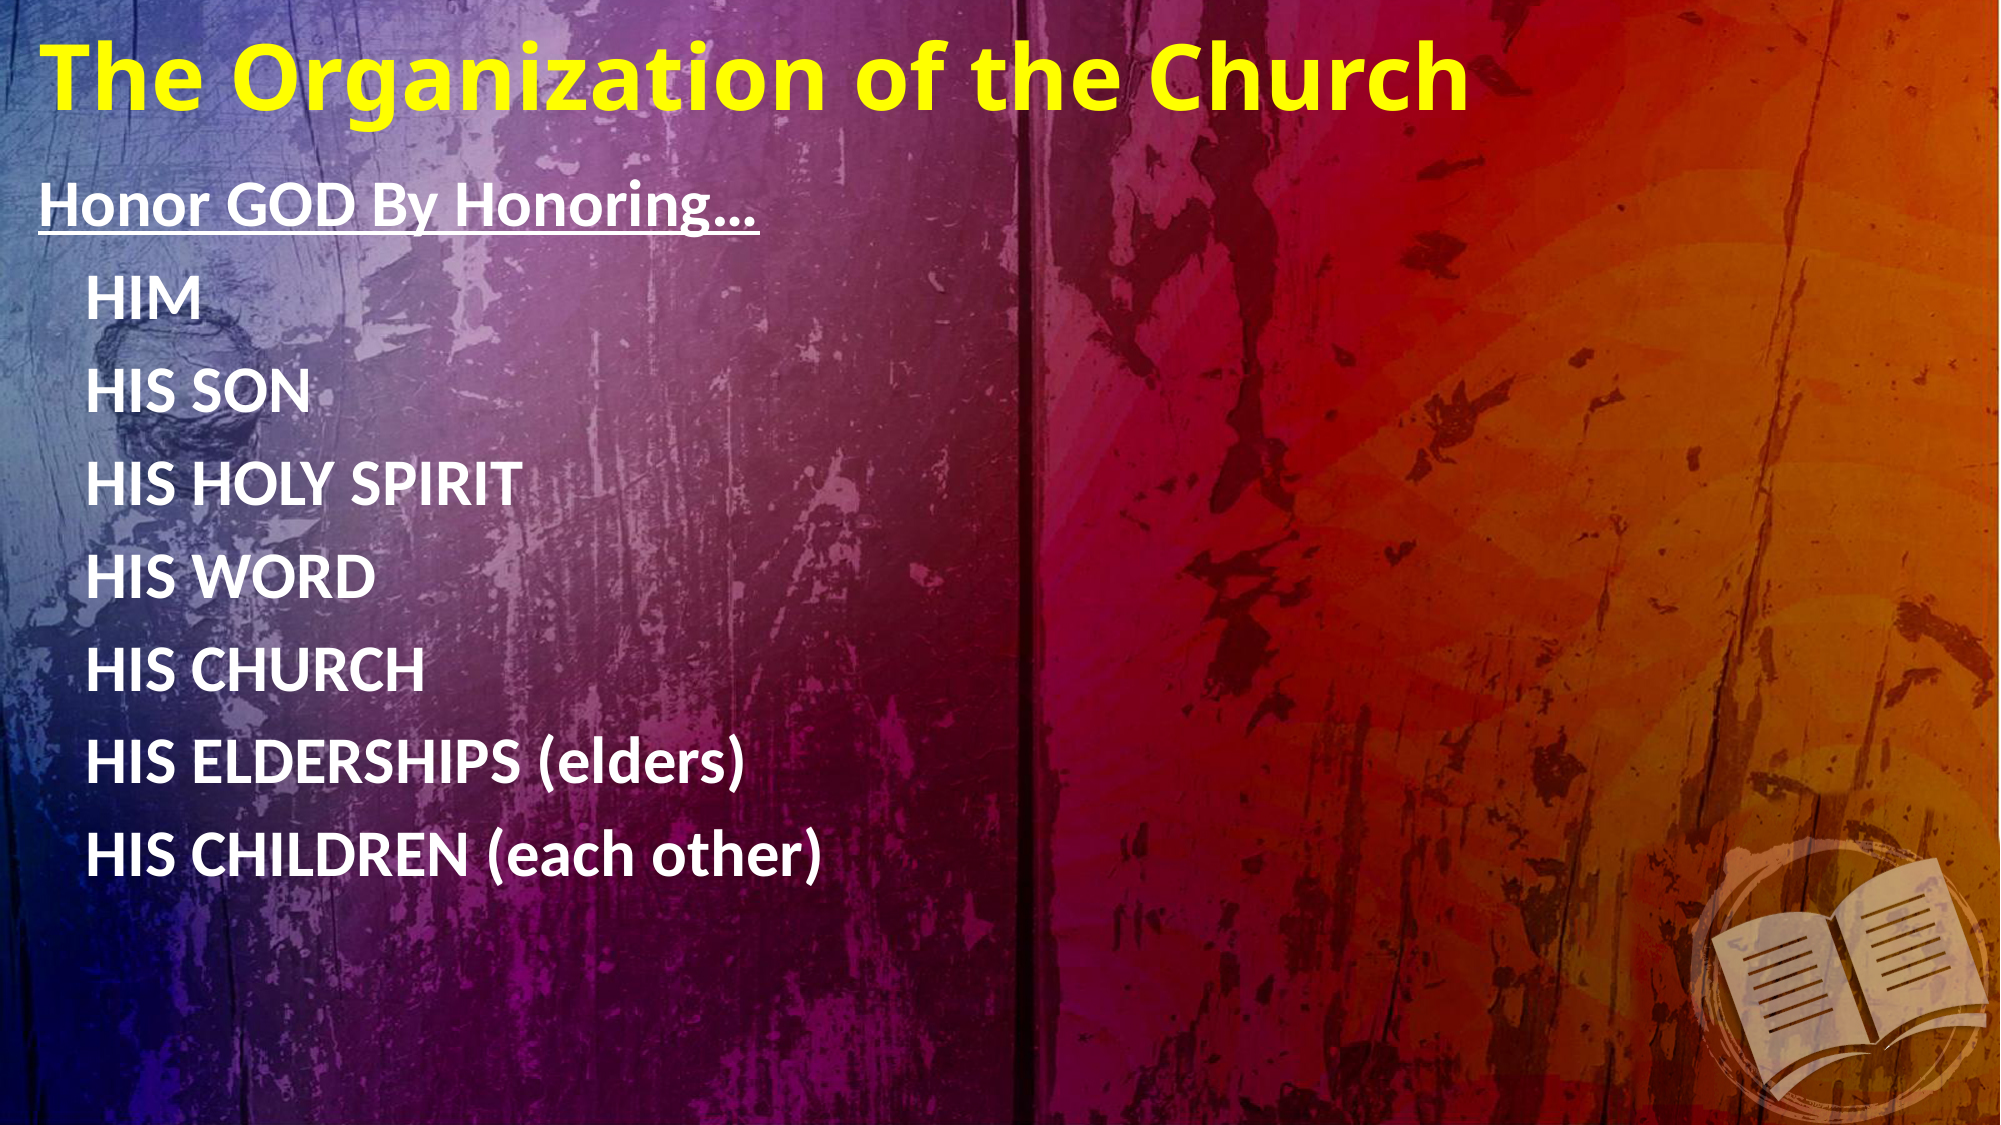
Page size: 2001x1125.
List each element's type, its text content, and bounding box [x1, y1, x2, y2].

list Honor GOD By Honoring… HIM HIS SON HIS HOLY SPIRIT HIS WORD HIS CHURCH HIS ELDERSHIPS (elders) HIS CHILDREN (each other) [23, 161, 1977, 1125]
title The Organization of the Church [23, 22, 1975, 140]
picture [0, 0, 2000, 1125]
